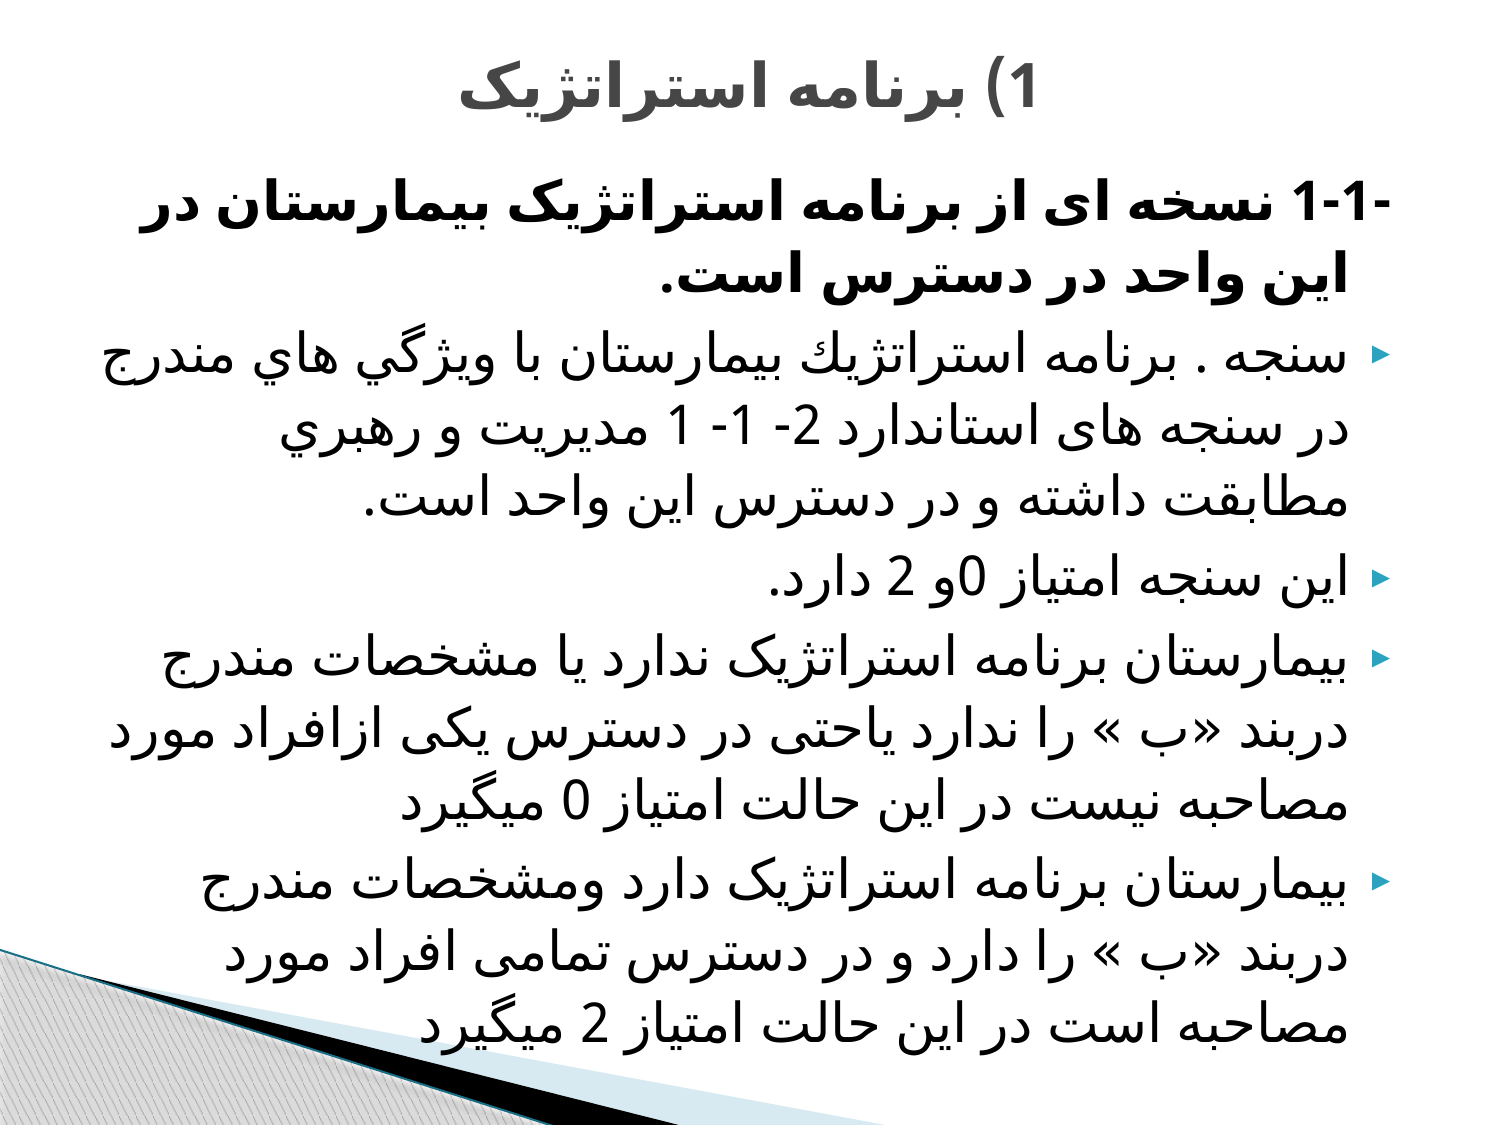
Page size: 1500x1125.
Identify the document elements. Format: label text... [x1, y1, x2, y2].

title 1) برنامه استراتژیک [75, 45, 1425, 141]
list -1-1 نسخه ای از برنامه استراتژیک بیمارستان در این واحد در دسترس است. سنجه . برنامه استراتژيك بيمارستان با ويژگي هاي مندرج در سنجه های استاندارد 2- 1- 1 مديريت و رهبري مطابقت داشته و در دسترس اين واحد است. اين سنجه امتياز 0و 2 دارد. بیمارستان برنامه استراتژیک ندارد یا مشخصات مندرج دربند «ب » را ندارد ياحتی در دسترس یکی ازافراد مورد مصاحبه نیست در اين حالت امتياز 0 ميگيرد بیمارستان برنامه استراتژیک دارد ومشخصات مندرج دربند «ب » را دارد و در دسترس تمامی افراد مورد مصاحبه است در اين حالت امتياز 2 ميگيرد [75, 164, 1425, 1079]
